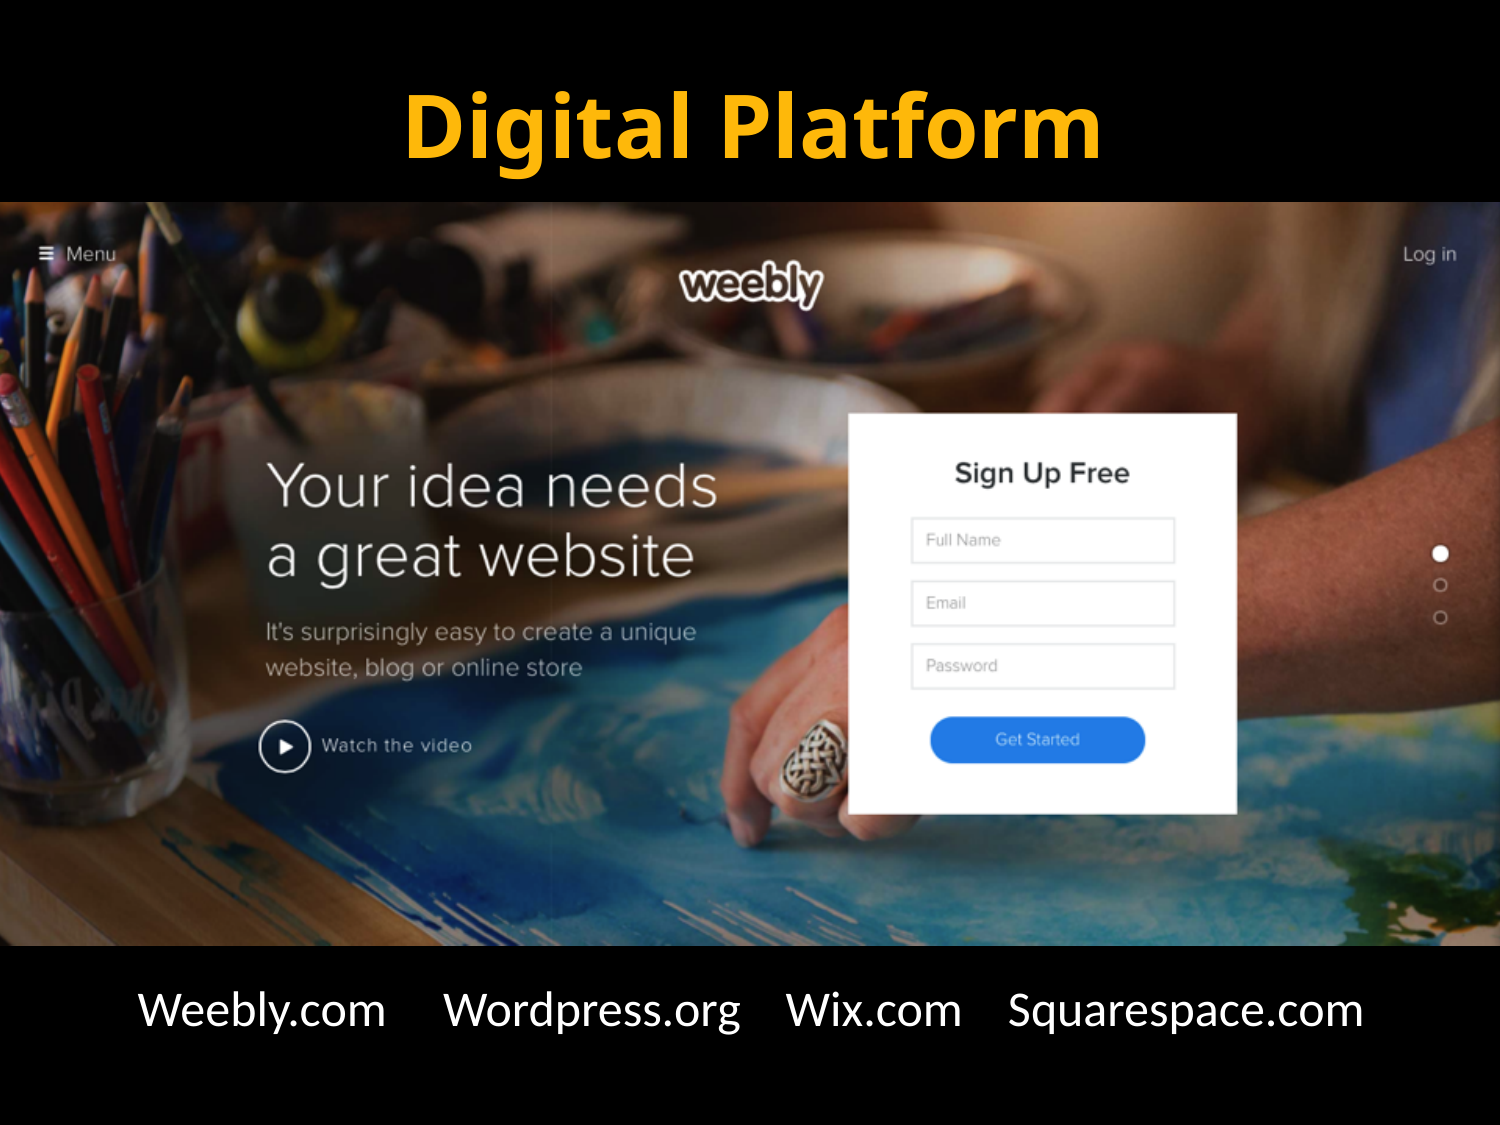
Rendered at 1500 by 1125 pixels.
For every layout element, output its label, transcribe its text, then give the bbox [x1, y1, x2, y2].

picture [0, 201, 1500, 946]
list Weebly.com Wordpress.org Wix.com Squarespace.com [26, 961, 1483, 1106]
title Digital Platform [75, 62, 1425, 184]
